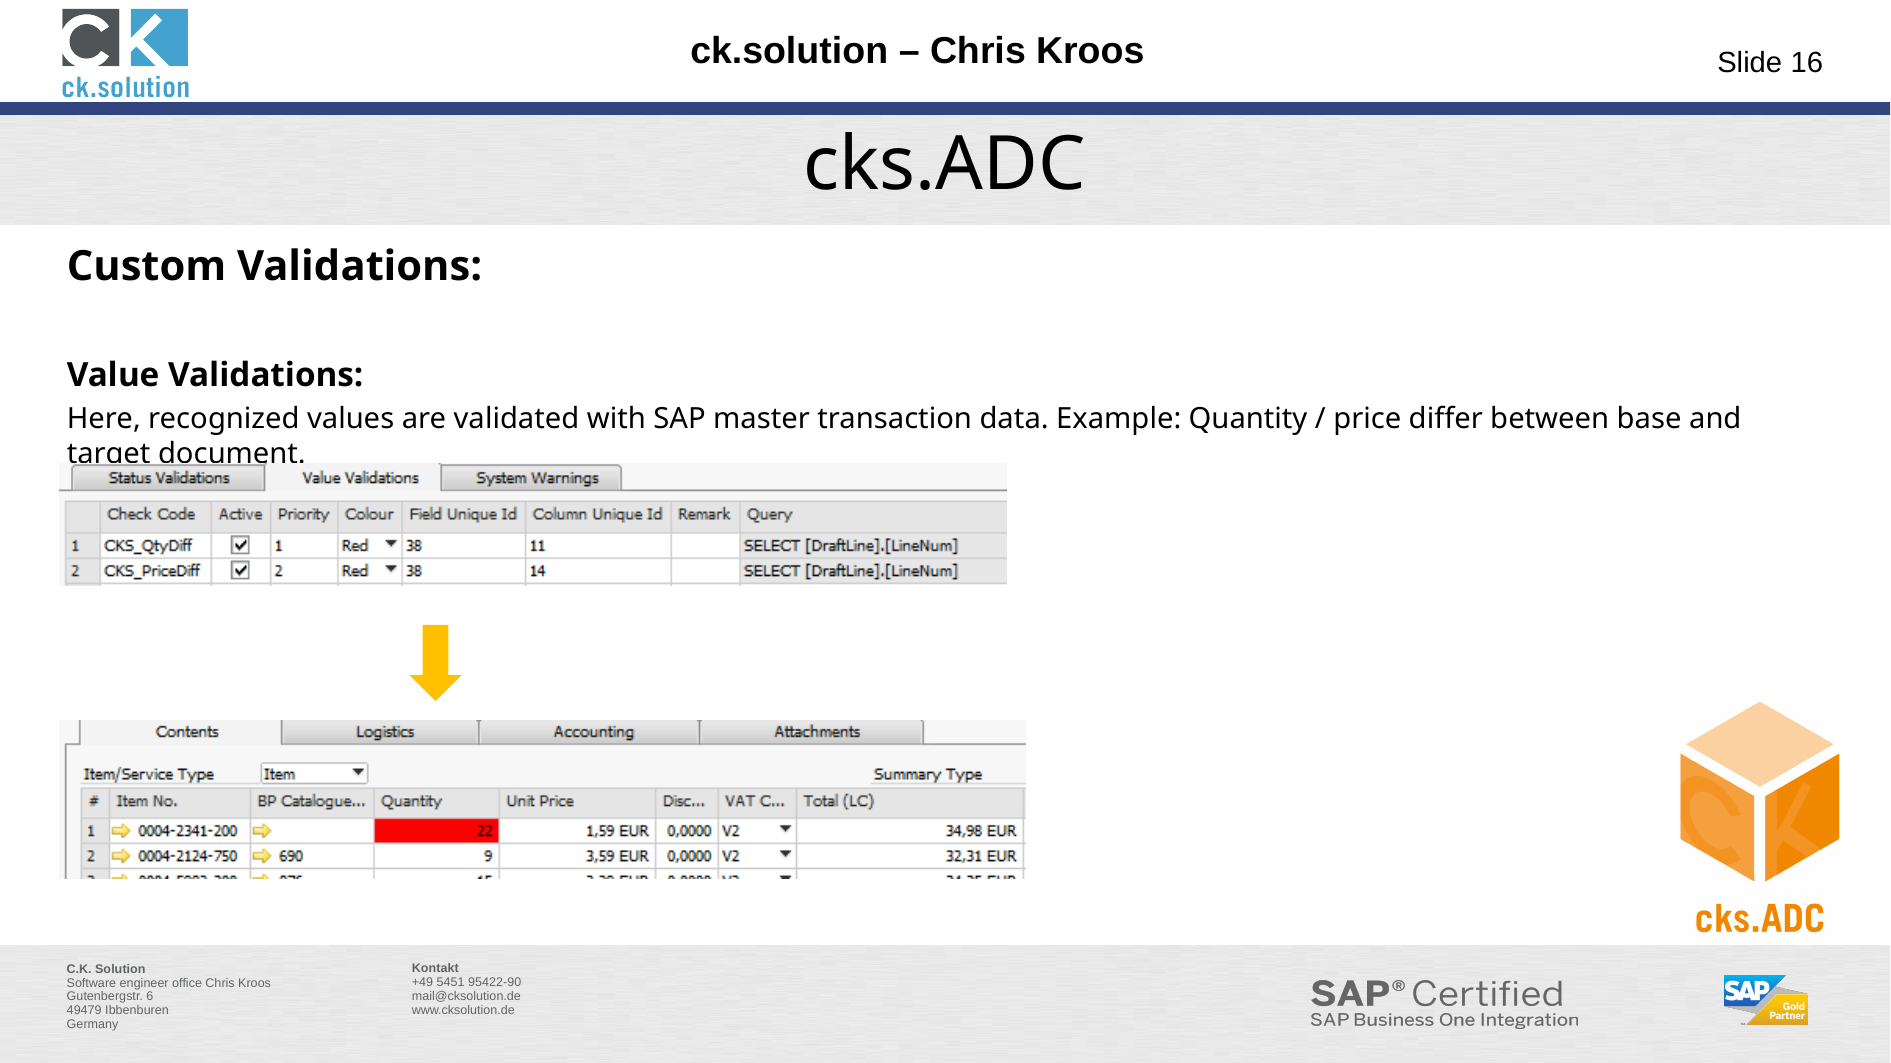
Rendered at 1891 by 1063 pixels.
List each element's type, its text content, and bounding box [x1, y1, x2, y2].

text_box [409, 624, 462, 702]
picture [0, 0, 1891, 225]
picture [59, 720, 1026, 879]
list Custom Validations: Value Validations: Here, recognized values are validated with SAP master transaction data. Example: Quantity / price differ between base and target document. [51, 230, 1839, 940]
picture [59, 463, 1007, 586]
picture [0, 945, 1891, 1063]
picture [1677, 699, 1843, 938]
slide_number Slide 16 [1594, 36, 1838, 92]
title cks.ADC [51, 117, 1839, 201]
